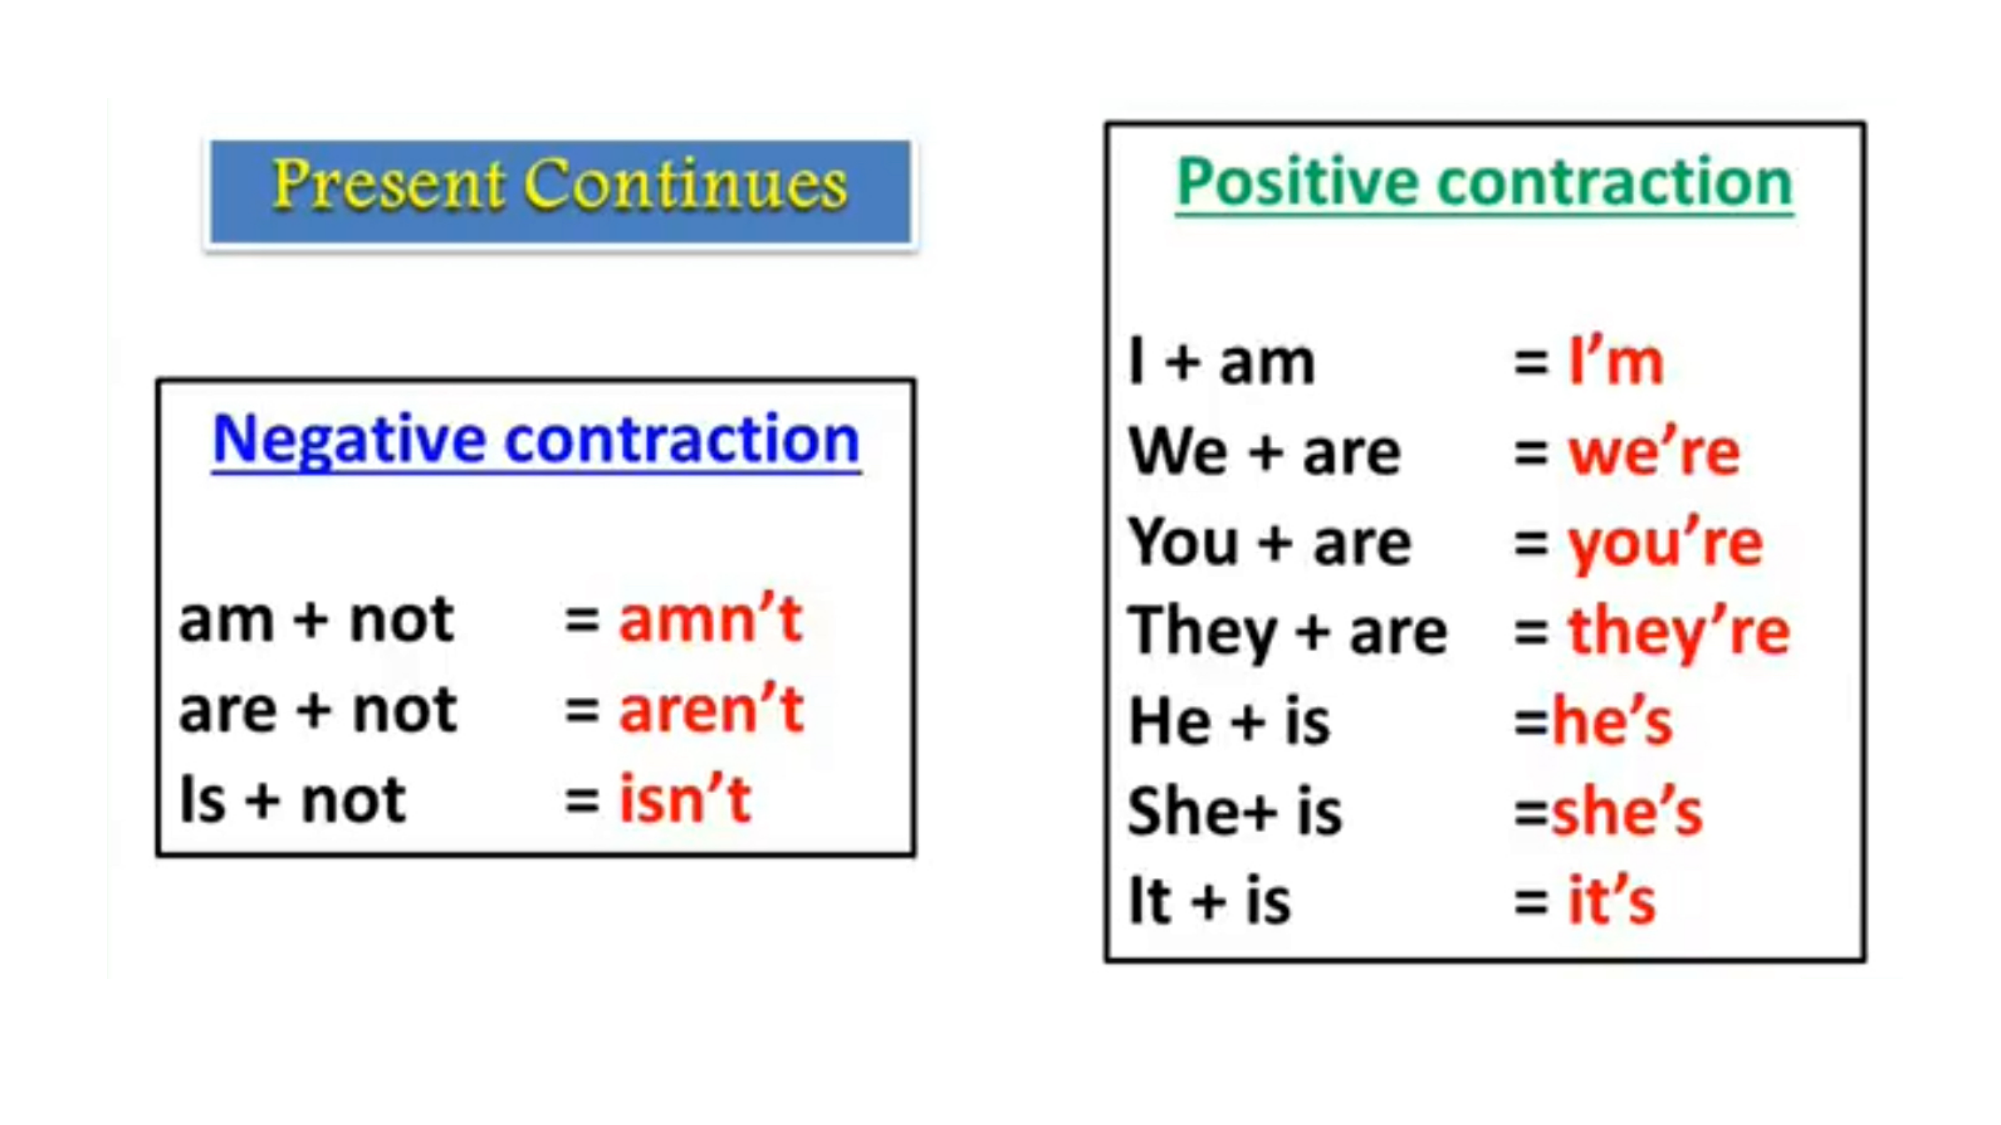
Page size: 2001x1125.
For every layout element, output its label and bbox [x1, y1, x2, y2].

list [107, 98, 1903, 979]
